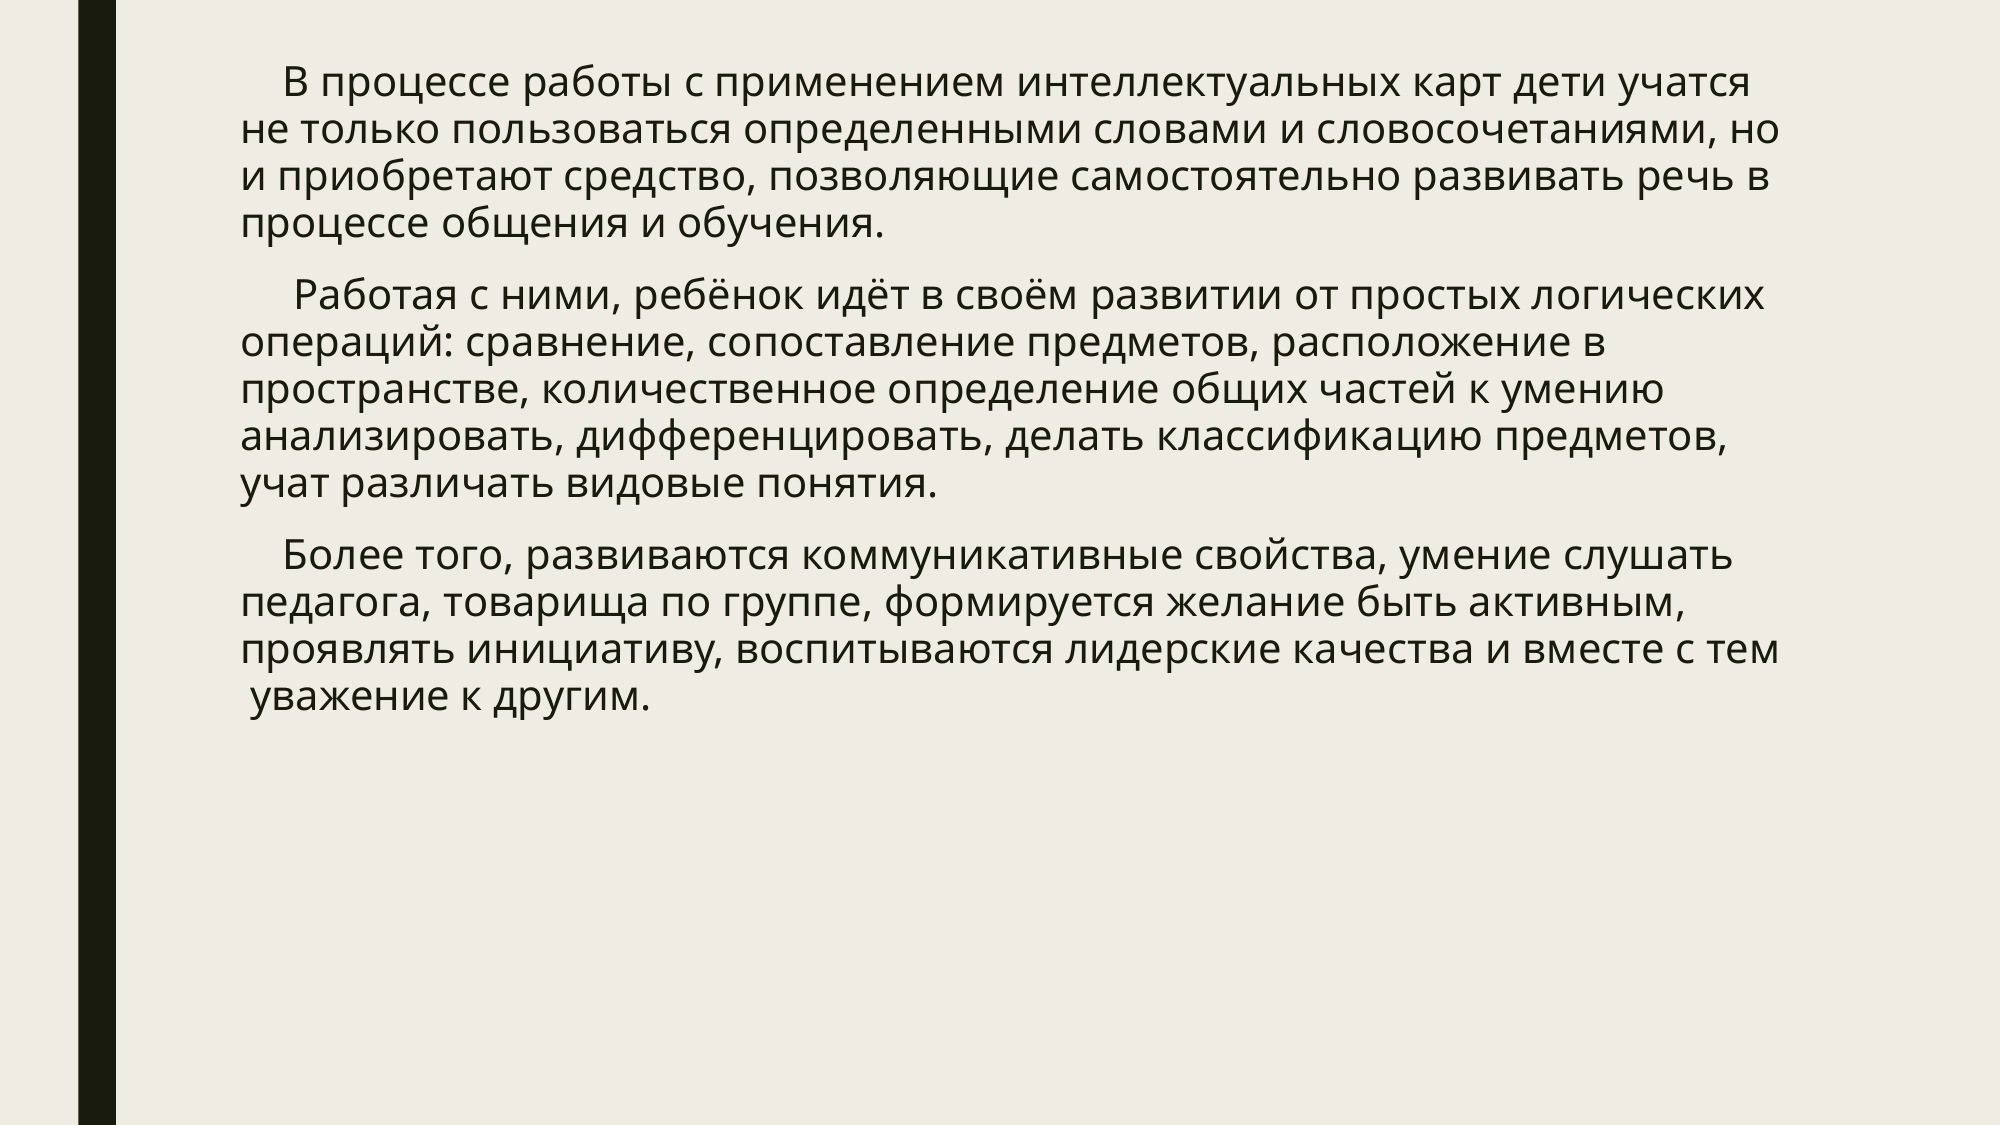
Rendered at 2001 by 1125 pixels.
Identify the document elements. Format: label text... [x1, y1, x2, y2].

list В процессе работы с применением интеллектуальных карт дети учатся не только пользоваться определенными словами и словосочетаниями, но и приобретают средство, позволяющие самостоятельно развивать речь в процессе общения и обучения. Работая с ними, ребёнок идёт в своём развитии от простых логических операций: сравнение, сопоставление предметов, расположение в пространстве, количественное определение общих частей к умению анализировать, дифференцировать, делать классификацию предметов, учат различать видовые понятия. Более того, развиваются коммуникативные свойства, умение слушать педагога, товарища по группе, формируется желание быть активным, проявлять инициативу, воспитываются лидерские качества и вместе с тем уважение к другим. [225, 51, 1800, 963]
